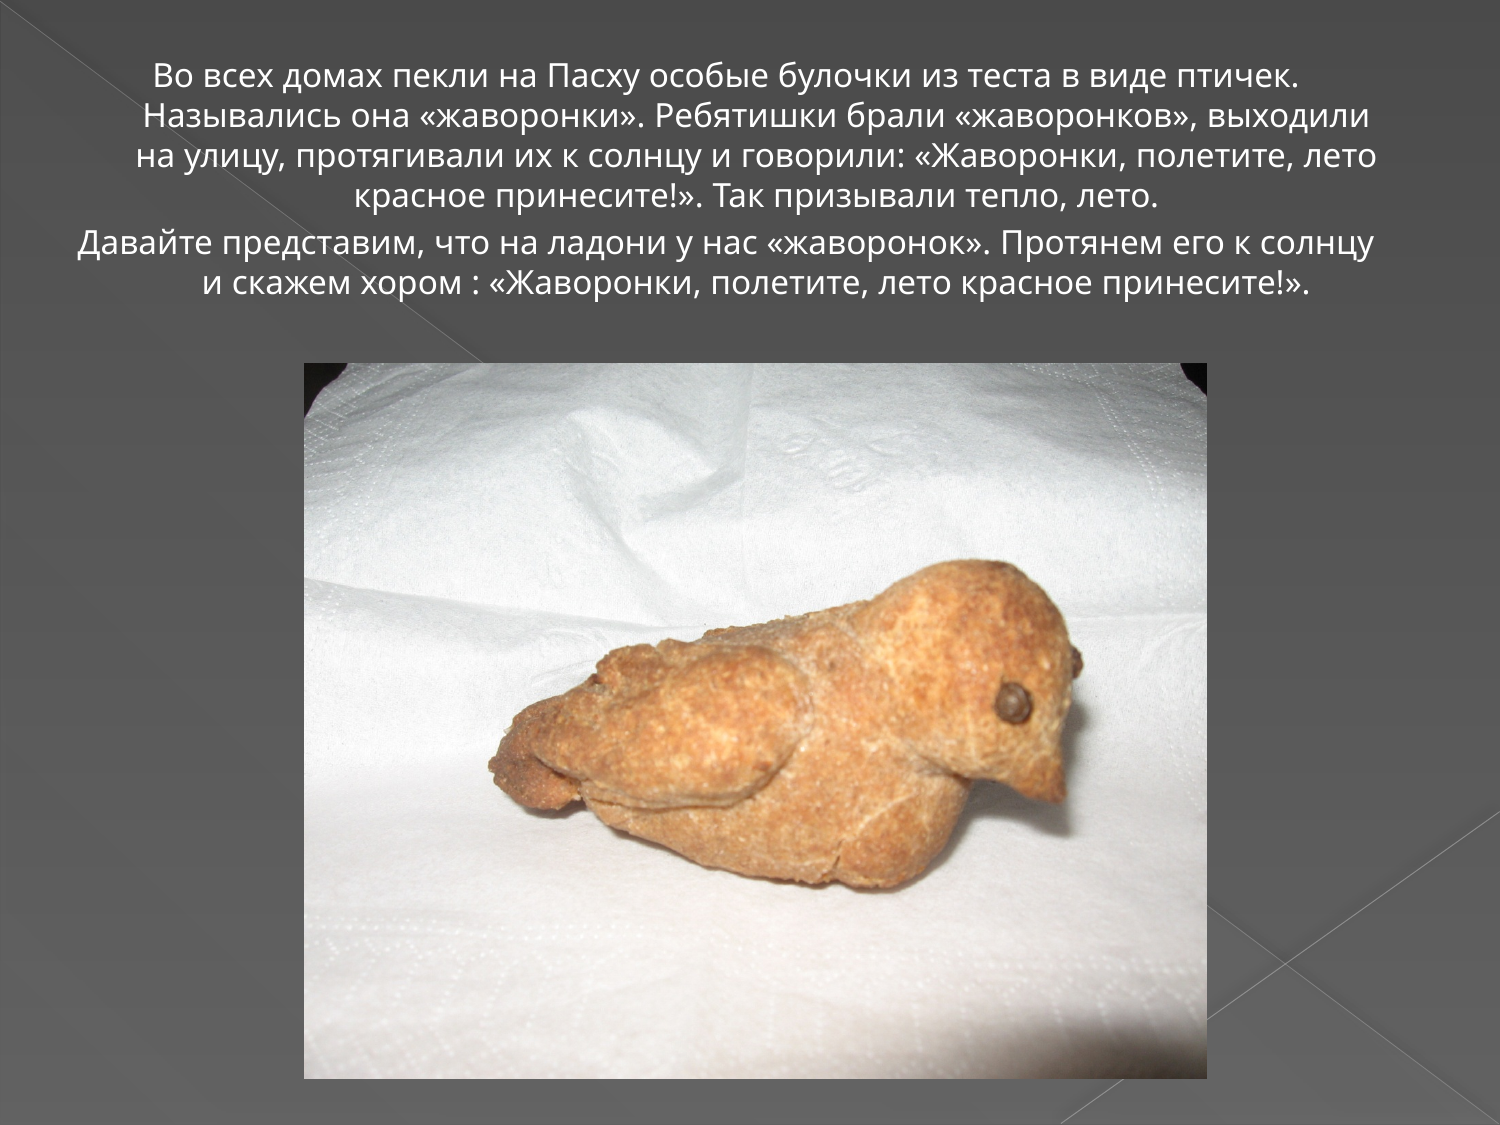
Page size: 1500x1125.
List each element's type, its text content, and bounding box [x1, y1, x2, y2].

picture [304, 363, 1208, 1079]
list Во всех домах пекли на Пасху особые булочки из теста в виде птичек. Назывались она «жаворонки». Ребятишки брали «жаворонков», выходили на улицу, протягивали их к солнцу и говорили: «Жаворонки, полетите, лето красное принесите!». Так призывали тепло, лето. Давайте представим, что на ладони у нас «жаворонок». Протянем его к солнцу и скажем хором : «Жаворонки, полетите, лето красное принесите!». [46, 46, 1397, 340]
